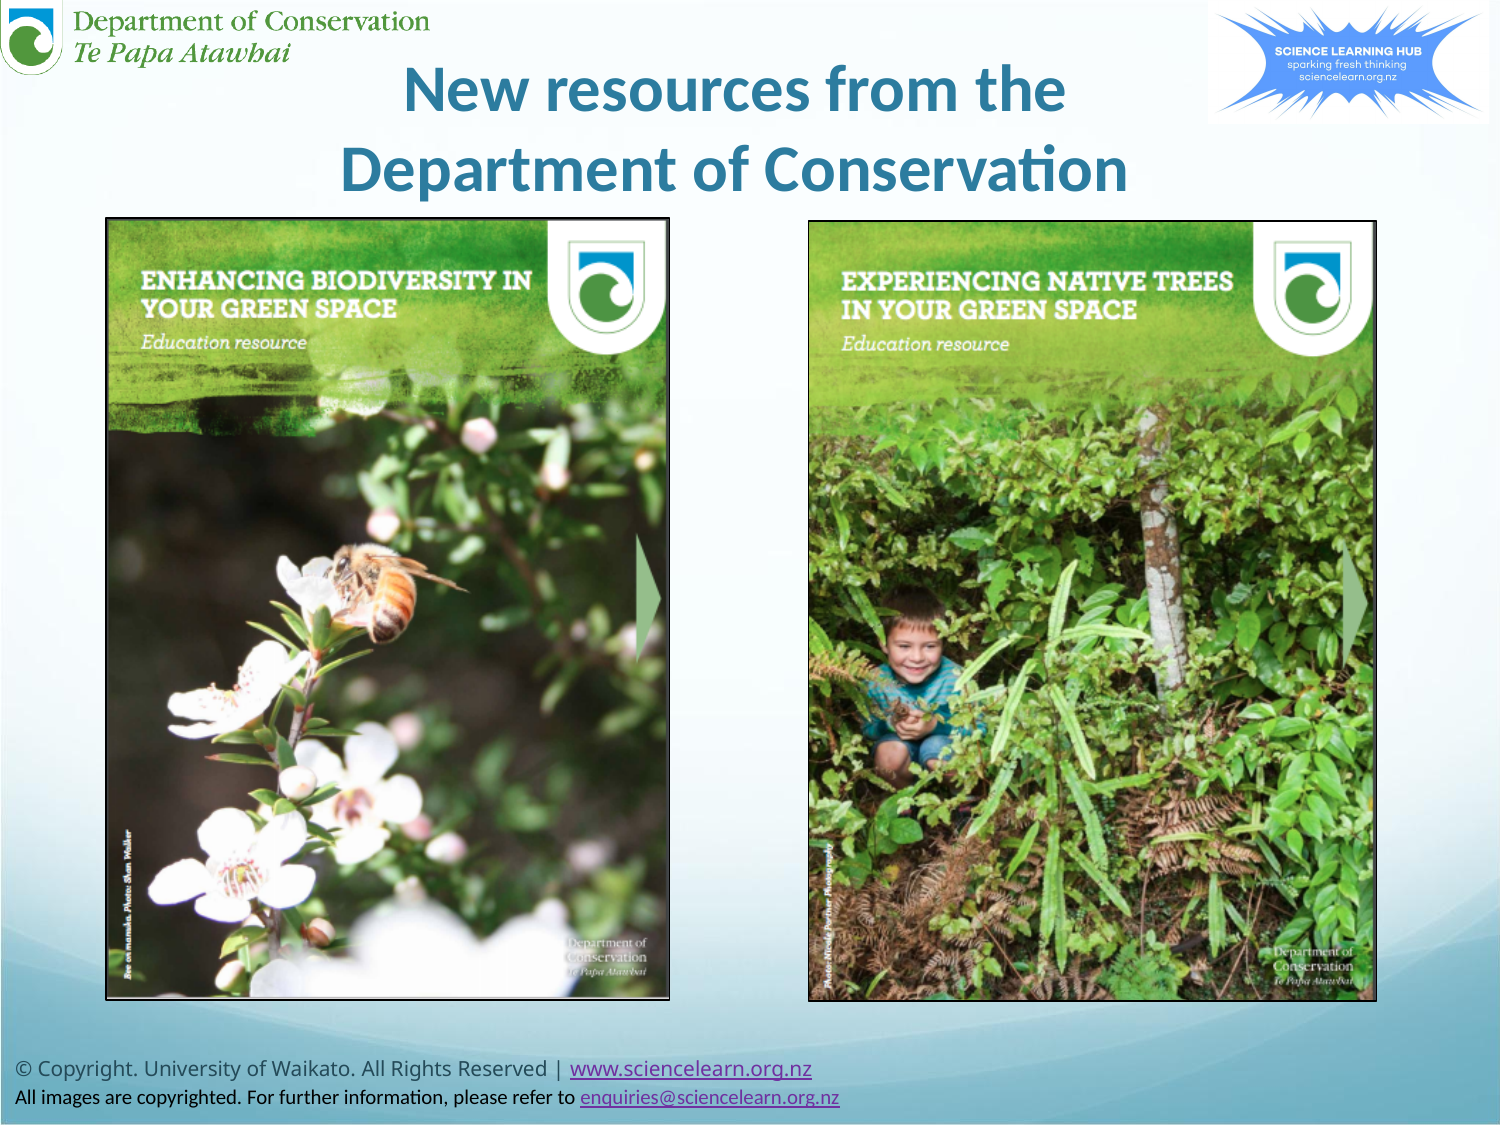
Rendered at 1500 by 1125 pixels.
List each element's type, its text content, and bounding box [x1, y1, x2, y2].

text_box © Copyright. University of Waikato. All Rights Reserved | www.sciencelearn.org.nz All images are copyrighted. For further information, please refer to enquiries@sciencelearn.org.nz [0, 1065, 908, 1125]
title New resources from the Department of Conservation [68, 51, 1418, 208]
picture [0, 0, 1500, 1125]
